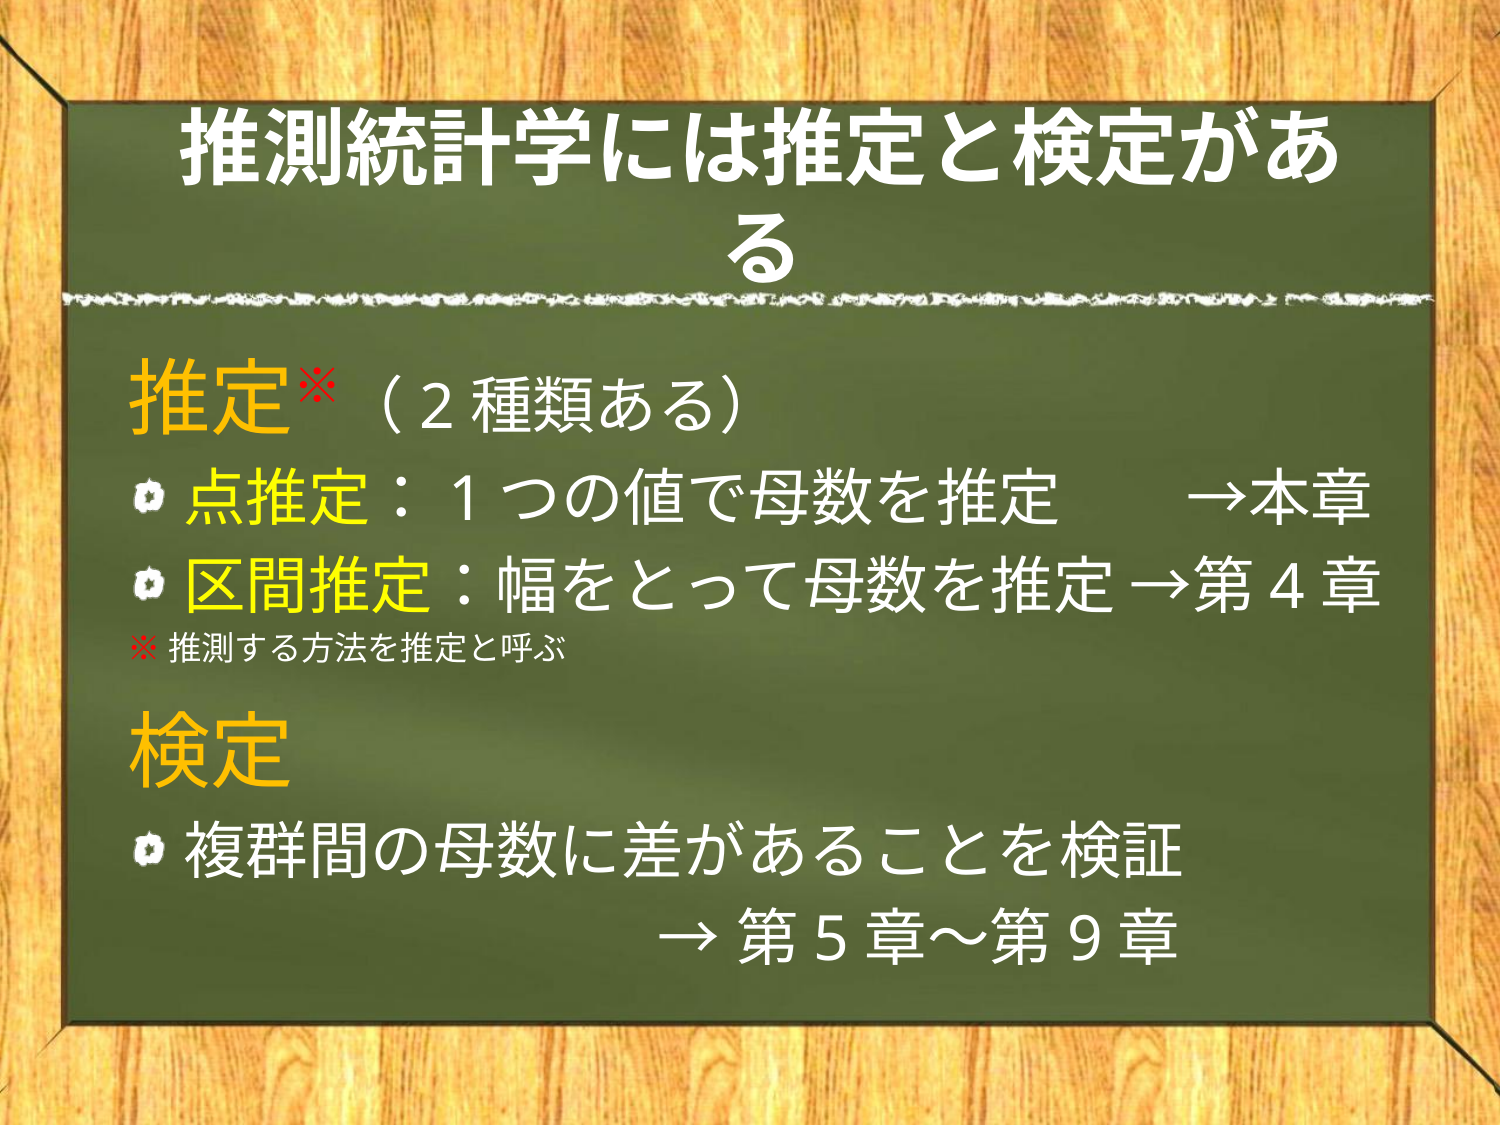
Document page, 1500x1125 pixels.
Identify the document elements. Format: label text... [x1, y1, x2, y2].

title 推測統計学には推定と検定がある [135, 101, 1389, 290]
picture [0, 0, 1500, 1125]
list 推定※（2種類ある） 点推定：1つの値で母数を推定 →本章 区間推定：幅をとって母数を推定 →第4章 ※推測する方法を推定と呼ぶ 検定 複群間の母数に差があることを検証 →第5章～第9章 [111, 337, 1447, 1014]
